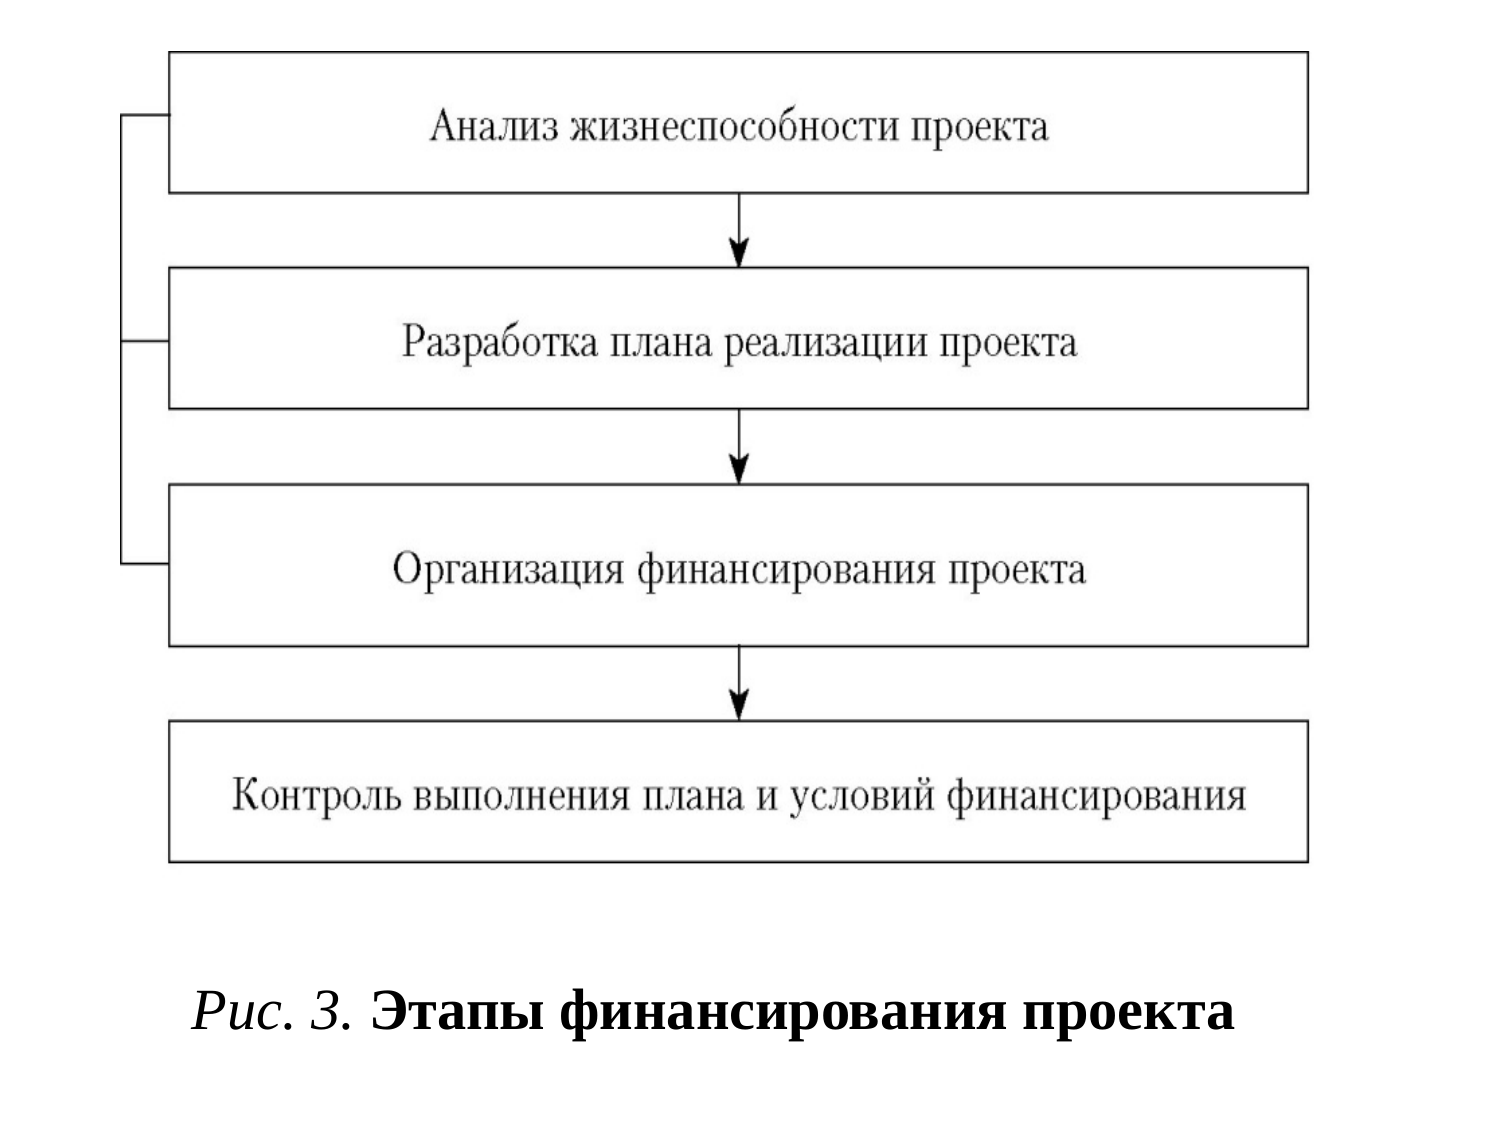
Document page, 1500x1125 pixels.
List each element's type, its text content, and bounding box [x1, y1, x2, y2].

text_box Рис. 3. Этапы финансирования проекта [102, 929, 1324, 1049]
picture [120, 51, 1324, 898]
